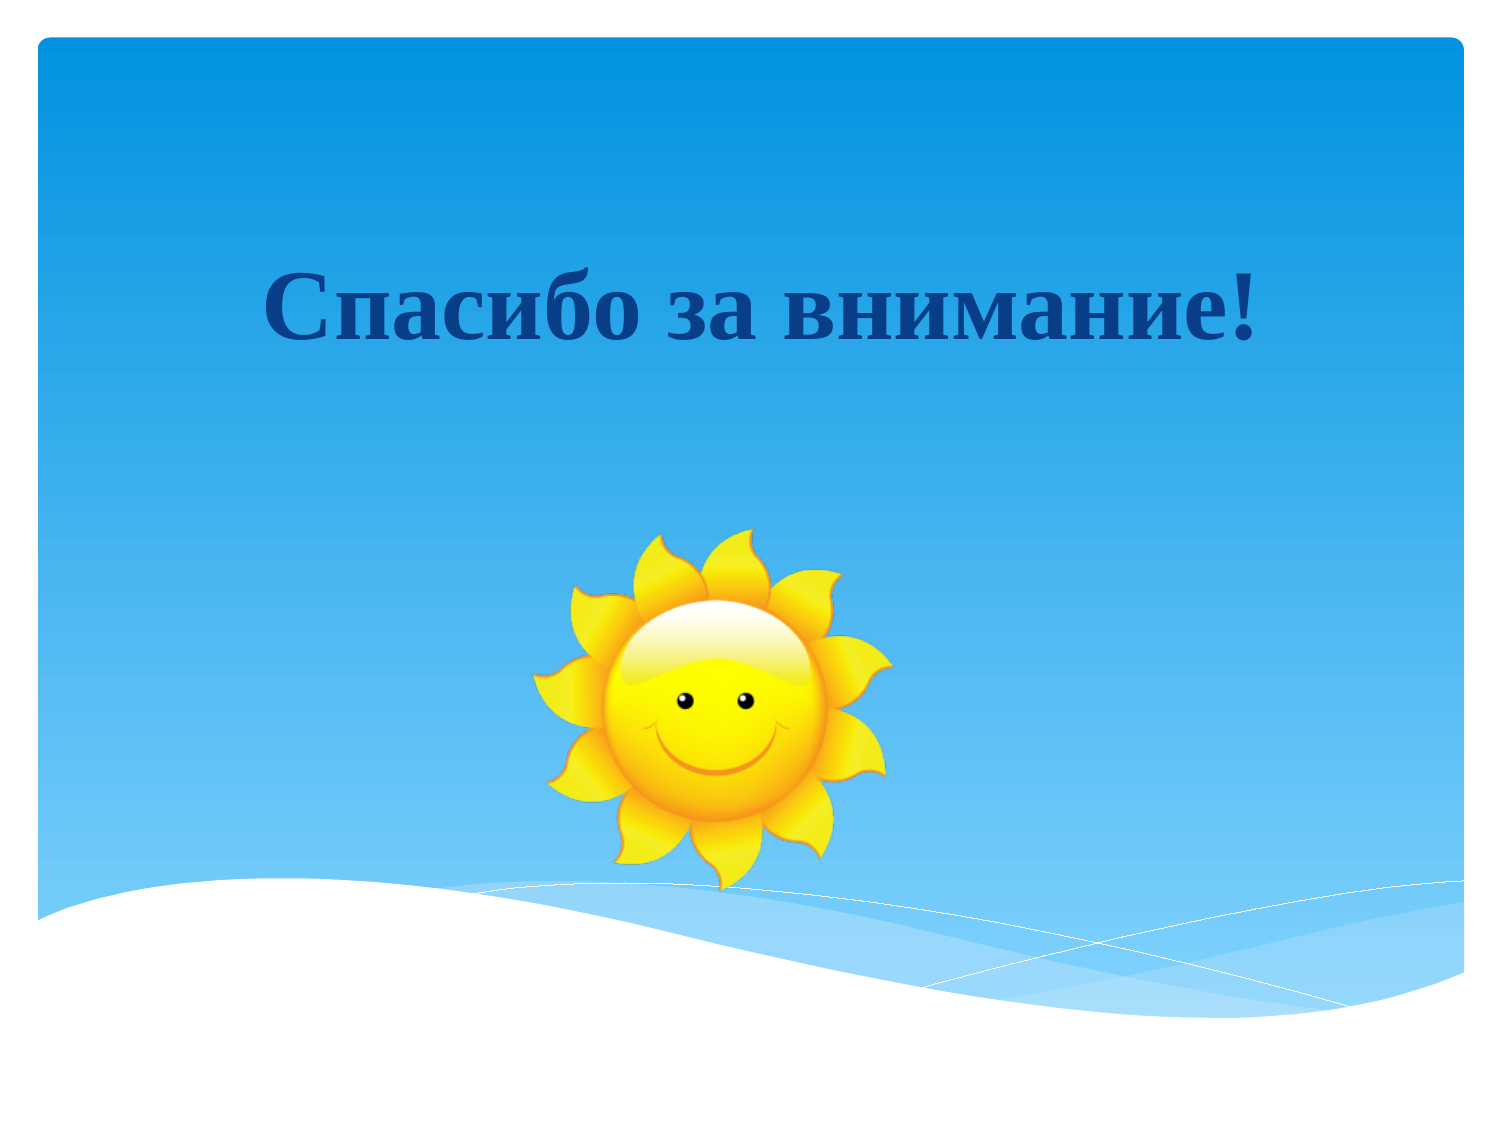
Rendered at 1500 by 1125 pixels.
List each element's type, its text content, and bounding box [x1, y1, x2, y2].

picture [525, 503, 925, 903]
subtitle Спасибо за внимание! [159, 231, 1365, 811]
